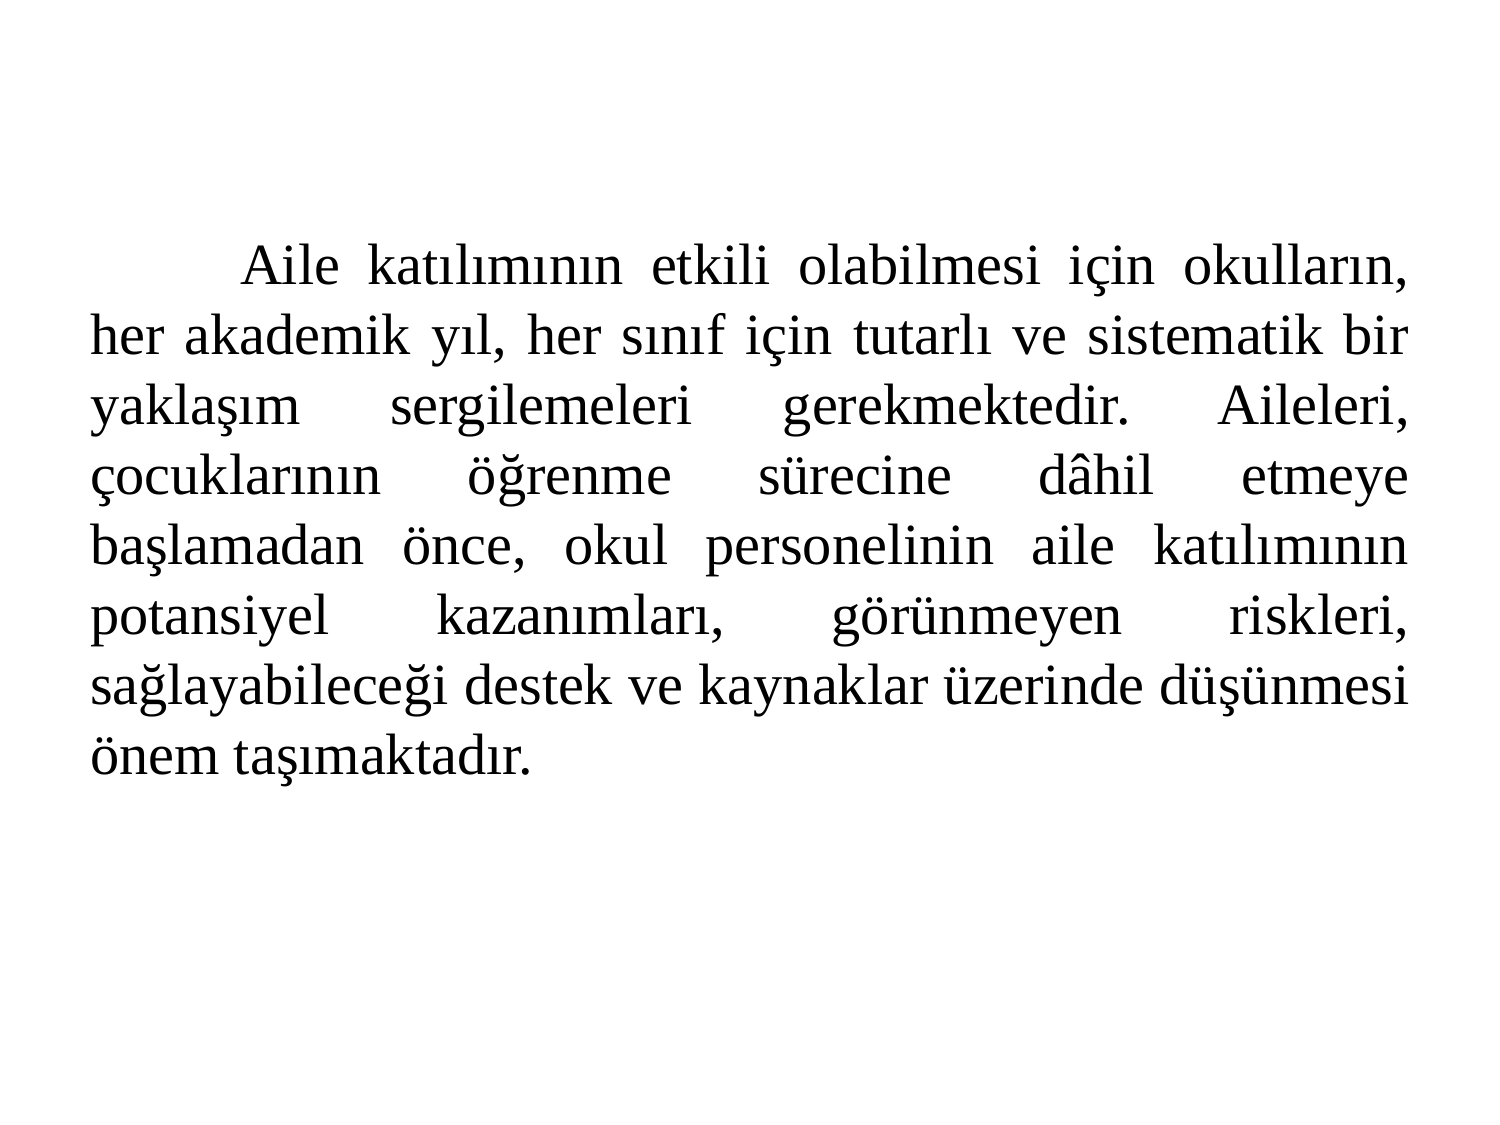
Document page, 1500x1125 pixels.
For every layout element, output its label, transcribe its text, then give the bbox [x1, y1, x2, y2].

list Aile katılımının etkili olabilmesi için okulların, her akademik yıl, her sınıf için tutarlı ve sistematik bir yaklaşım sergilemeleri gerekmektedir. Aileleri, çocuklarının öğrenme sürecine dâhil etmeye başlamadan önce, okul personelinin aile katılımının potansiyel kazanımları, görünmeyen riskleri, sağlayabileceği destek ve kaynaklar üzerinde düşünmesi önem taşımaktadır. [75, 137, 1425, 1005]
